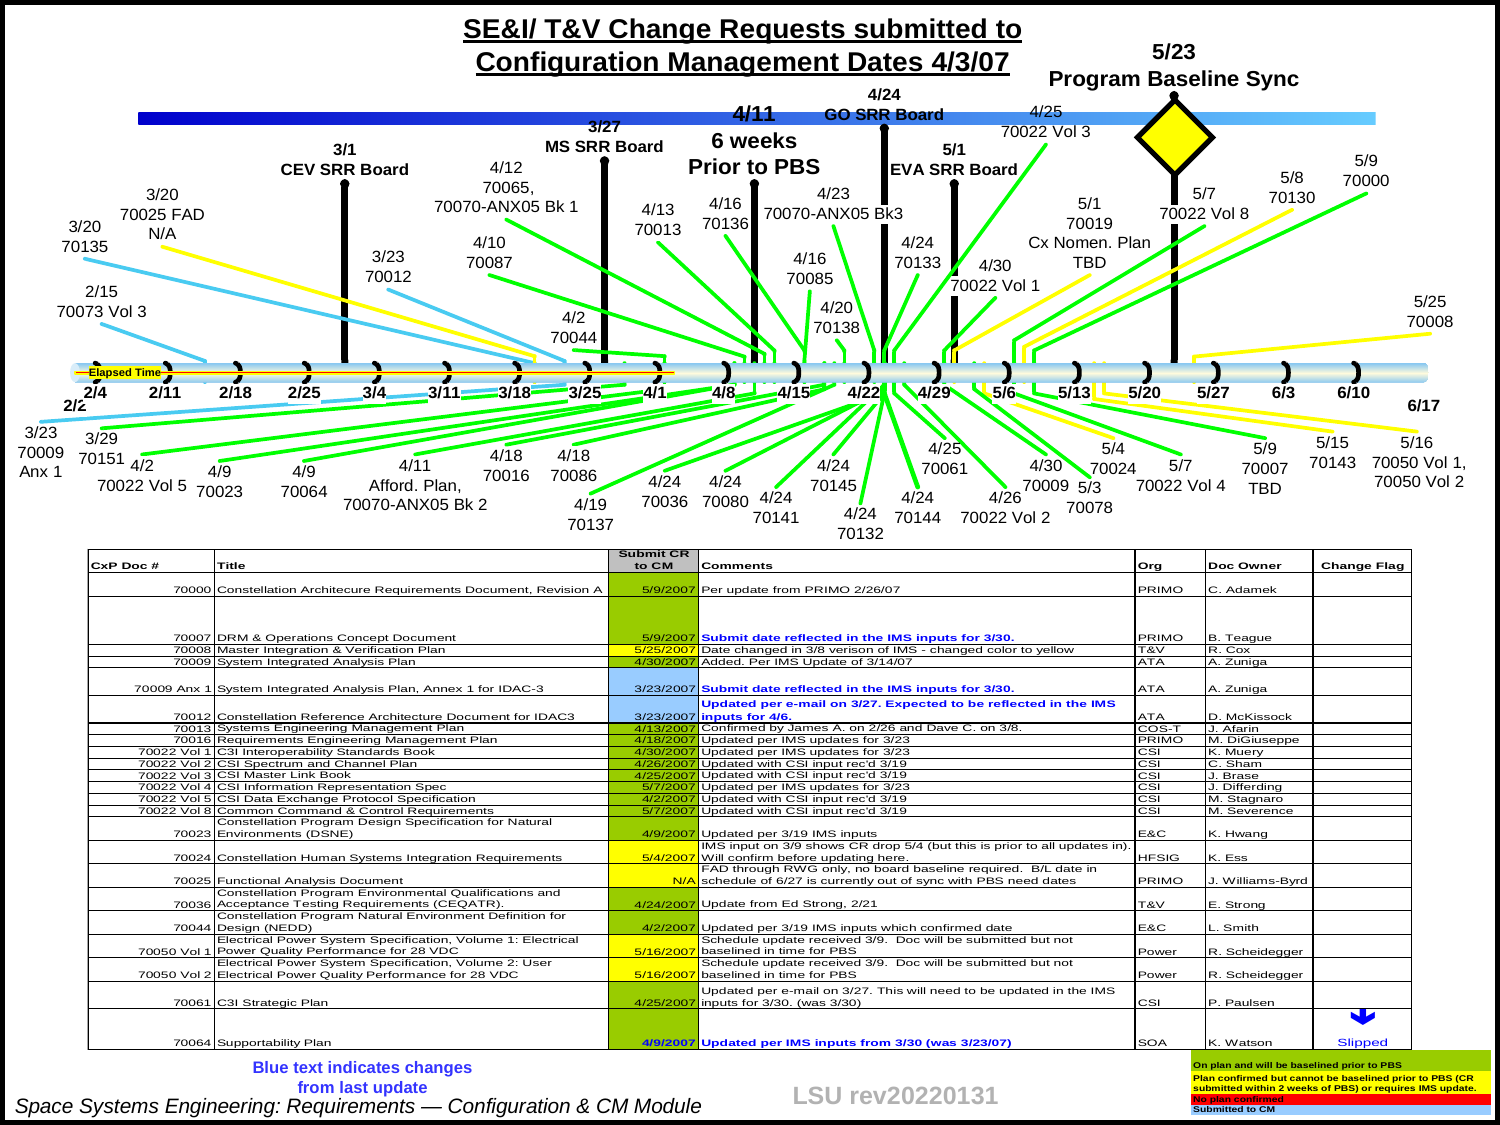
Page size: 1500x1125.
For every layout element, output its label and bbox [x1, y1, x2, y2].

text_box [0, 0, 1500, 1124]
picture [87, 548, 1492, 1116]
